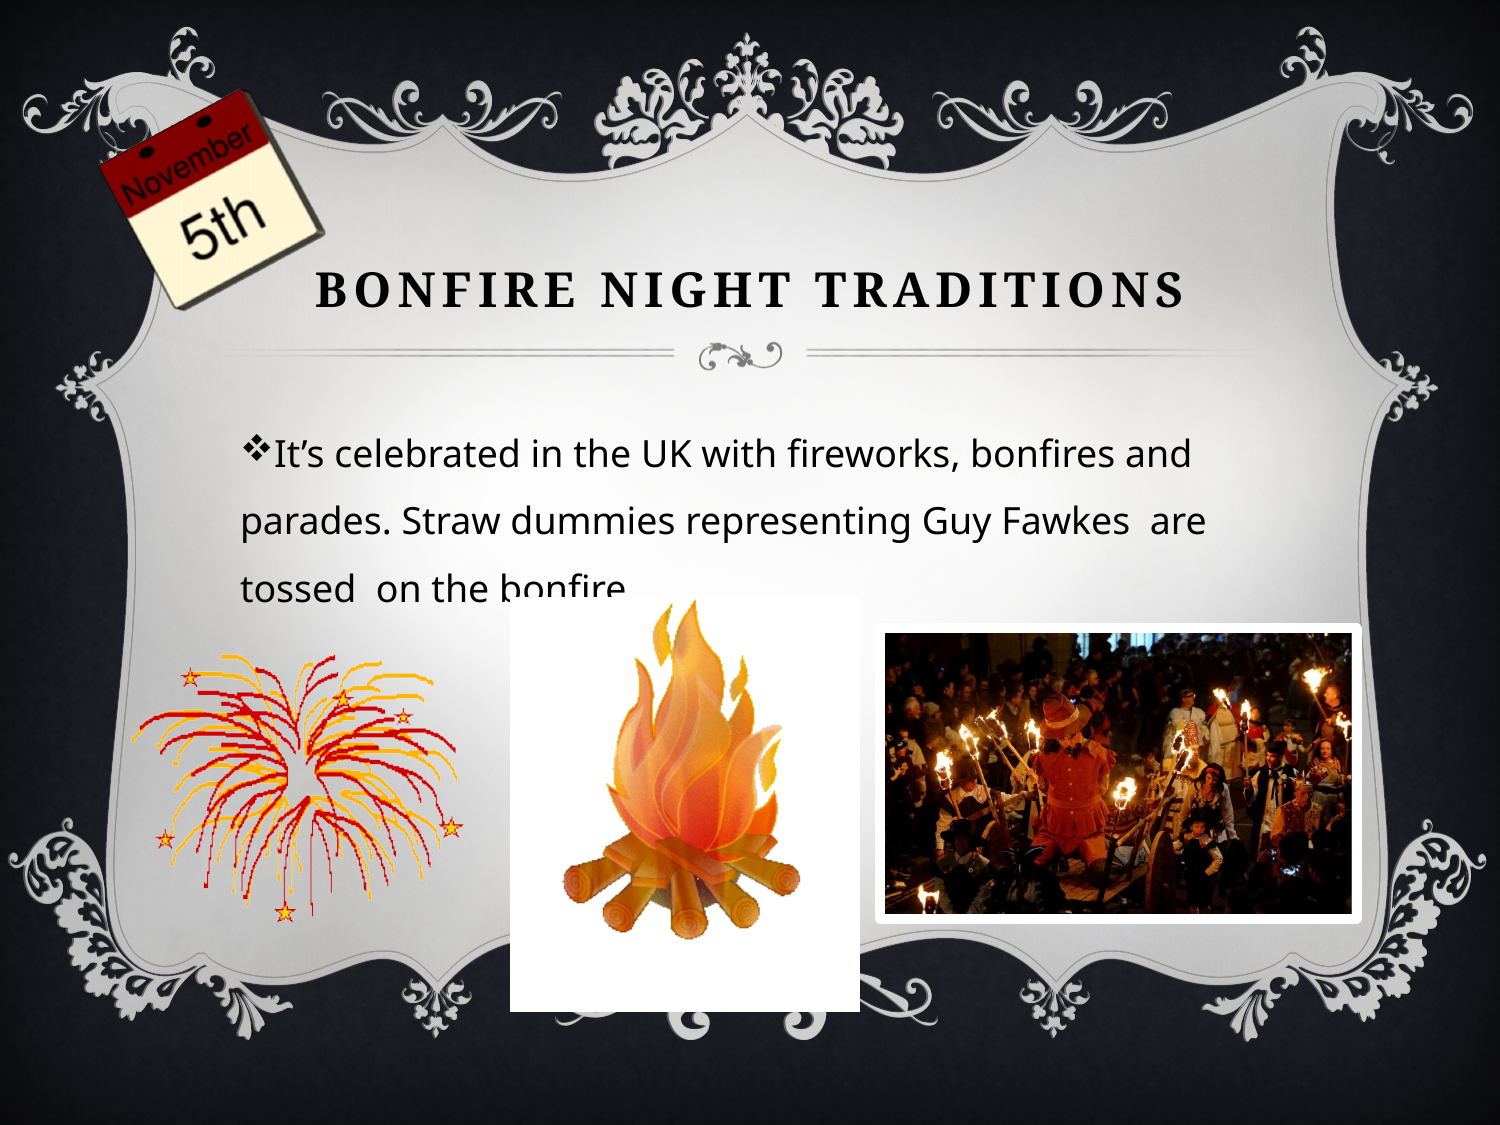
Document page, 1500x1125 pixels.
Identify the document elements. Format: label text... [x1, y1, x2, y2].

title Bonfire night traditions [225, 212, 1275, 325]
list It’s celebrated in the UK with fireworks, bonfires and parades. Straw dummies representing Guy Fawkes are tossed on the bonfire. [225, 399, 1275, 622]
picture [0, 419, 1500, 1125]
picture [0, 0, 1500, 333]
